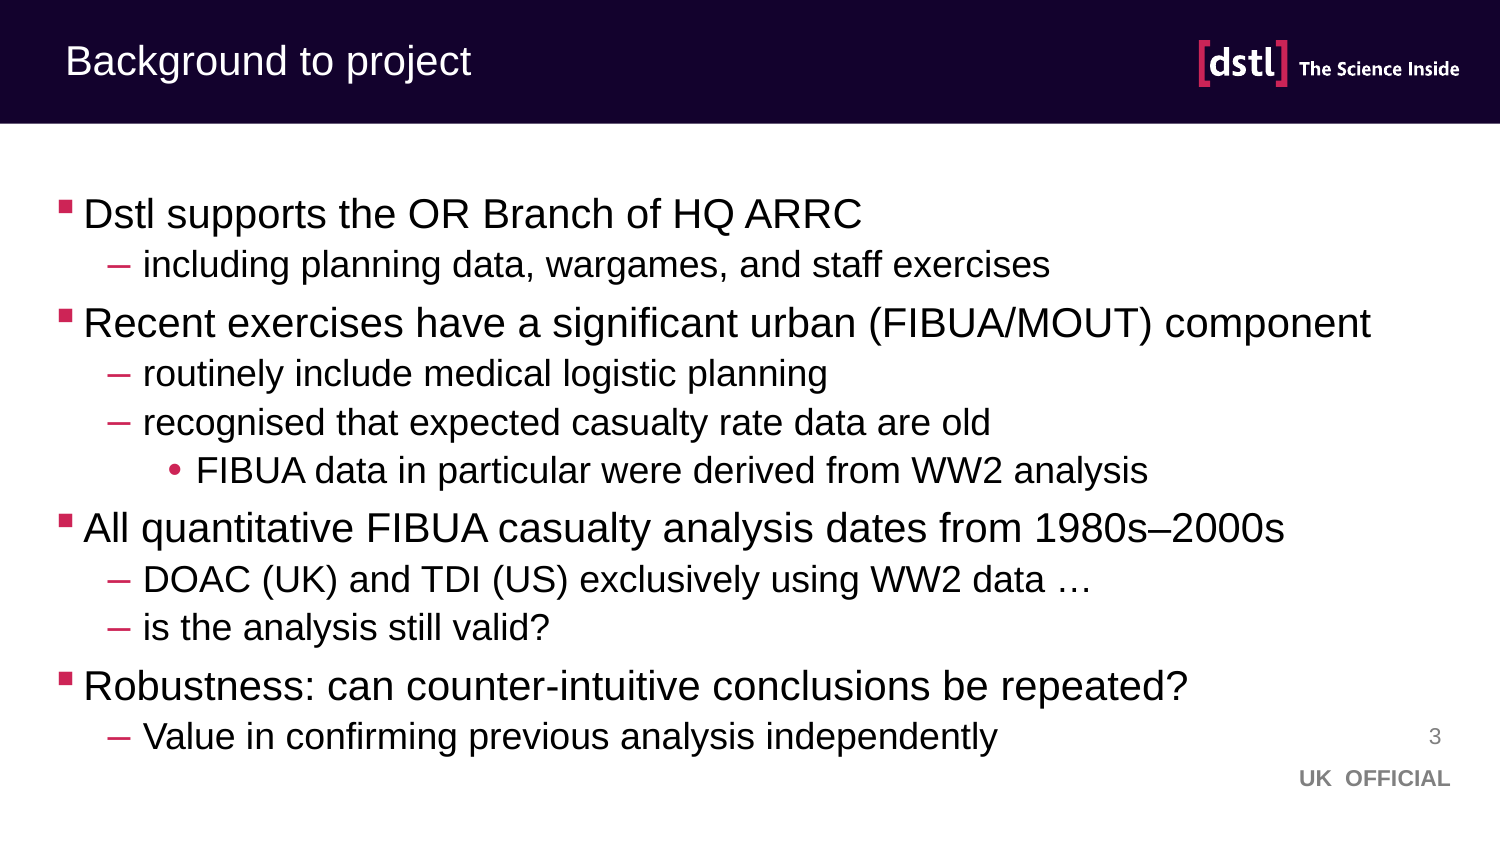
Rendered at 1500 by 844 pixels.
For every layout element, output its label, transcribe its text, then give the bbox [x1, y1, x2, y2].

footer UK OFFICIAL [1092, 754, 1458, 800]
slide_number 3 [1119, 717, 1457, 753]
title Background to project [5, 8, 1128, 115]
list Dstl supports the OR Branch of HQ ARRC including planning data, wargames, and staff exercises Recent exercises have a significant urban (FIBUA/MOUT) component routinely include medical logistic planning recognised that expected casualty rate data are old FIBUA data in particular were derived from WW2 analysis All quantitative FIBUA casualty analysis dates from 1980s–2000s DOAC (UK) and TDI (US) exclusively using WW2 data … is the analysis still valid? Robustness: can counter-intuitive conclusions be repeated? Value in confirming previous analysis independently [41, 185, 1458, 801]
